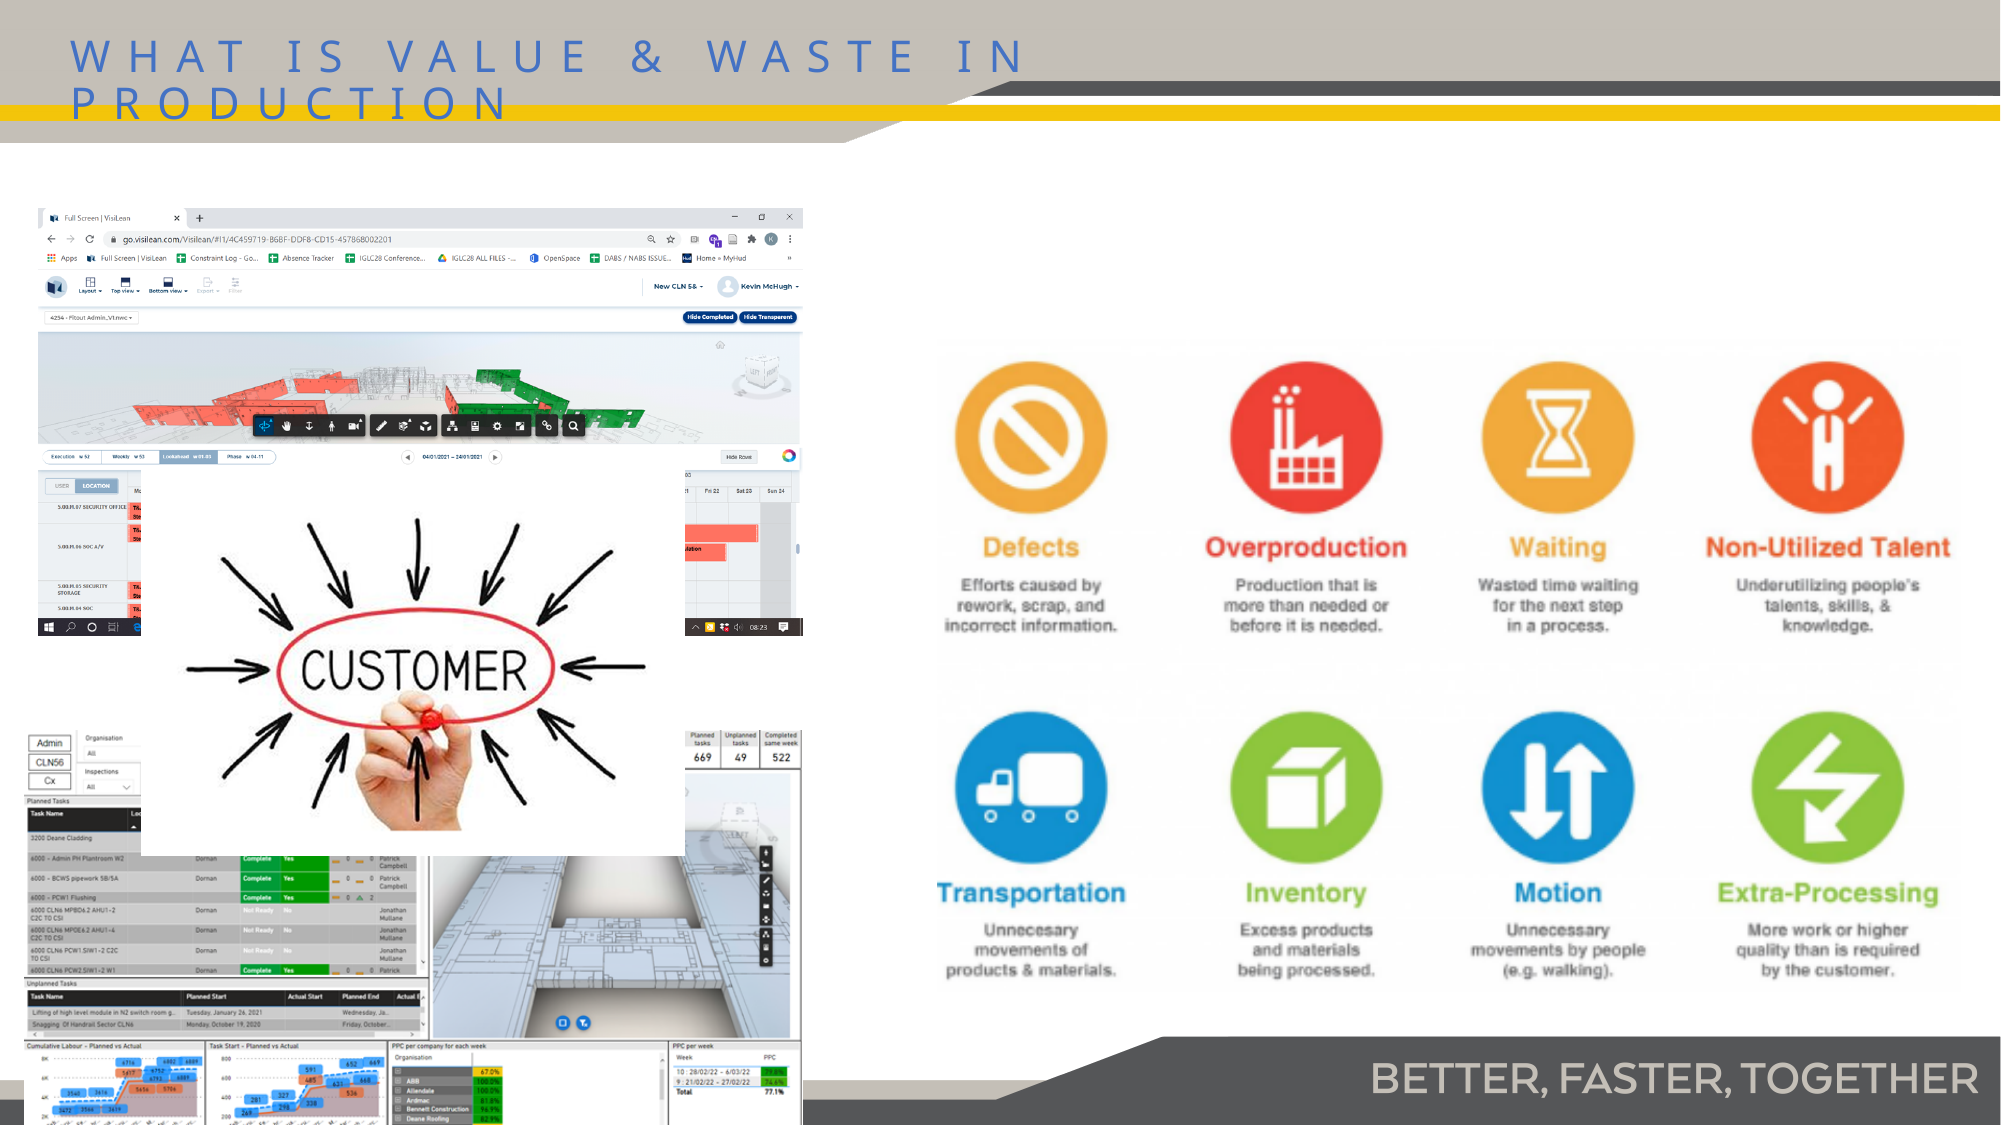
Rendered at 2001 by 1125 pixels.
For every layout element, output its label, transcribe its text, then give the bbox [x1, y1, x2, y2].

picture [937, 339, 1961, 992]
picture [0, 208, 2001, 1125]
list What is Value & waste in production [55, 26, 1394, 138]
picture [0, 0, 2001, 152]
